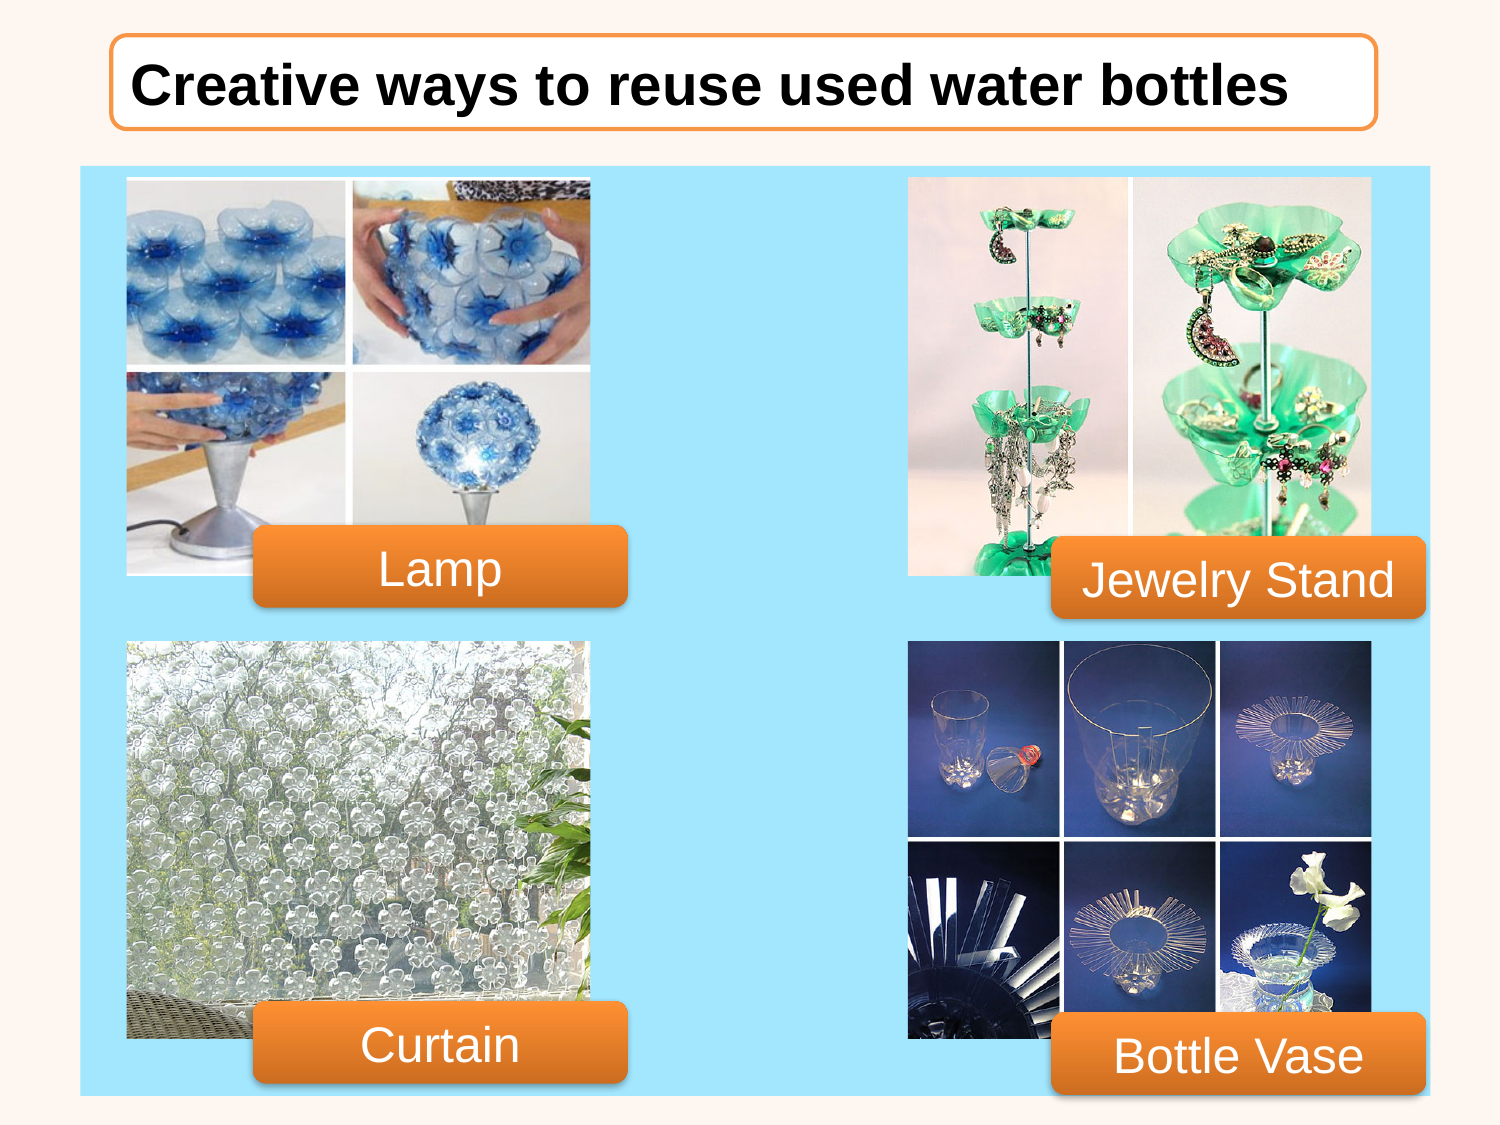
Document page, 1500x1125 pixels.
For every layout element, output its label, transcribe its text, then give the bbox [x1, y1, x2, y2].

text_box [78, 164, 1433, 1098]
text_box Lamp [252, 524, 628, 608]
text_box [907, 641, 1372, 1039]
text_box [126, 641, 591, 1039]
text_box Creative ways to reuse used water bottles [109, 33, 1379, 132]
text_box Jewelry Stand [1051, 536, 1427, 619]
text_box [907, 177, 1372, 576]
text_box Curtain [252, 1000, 628, 1084]
text_box [126, 177, 591, 576]
text_box Bottle Vase [1051, 1012, 1427, 1095]
